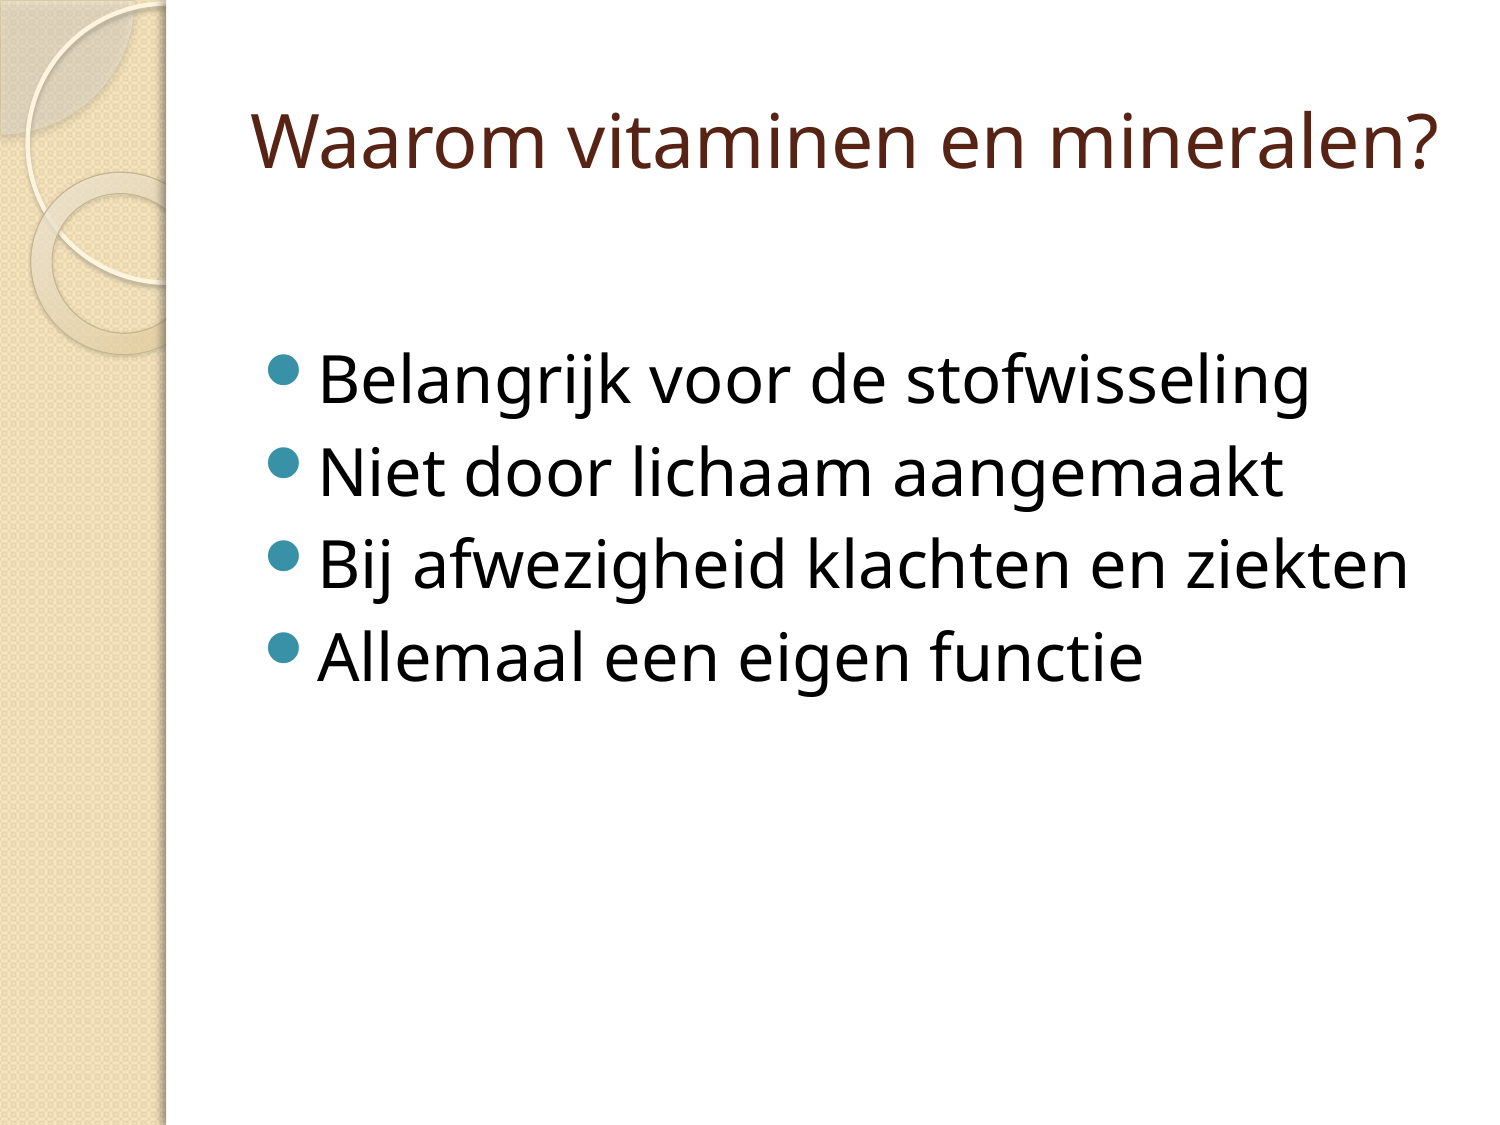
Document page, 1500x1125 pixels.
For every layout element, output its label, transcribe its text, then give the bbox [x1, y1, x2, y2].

title Waarom vitaminen en mineralen? [235, 45, 1466, 233]
list Belangrijk voor de stofwisseling Niet door lichaam aangemaakt Bij afwezigheid klachten en ziekten Allemaal een eigen functie [235, 237, 1466, 1025]
